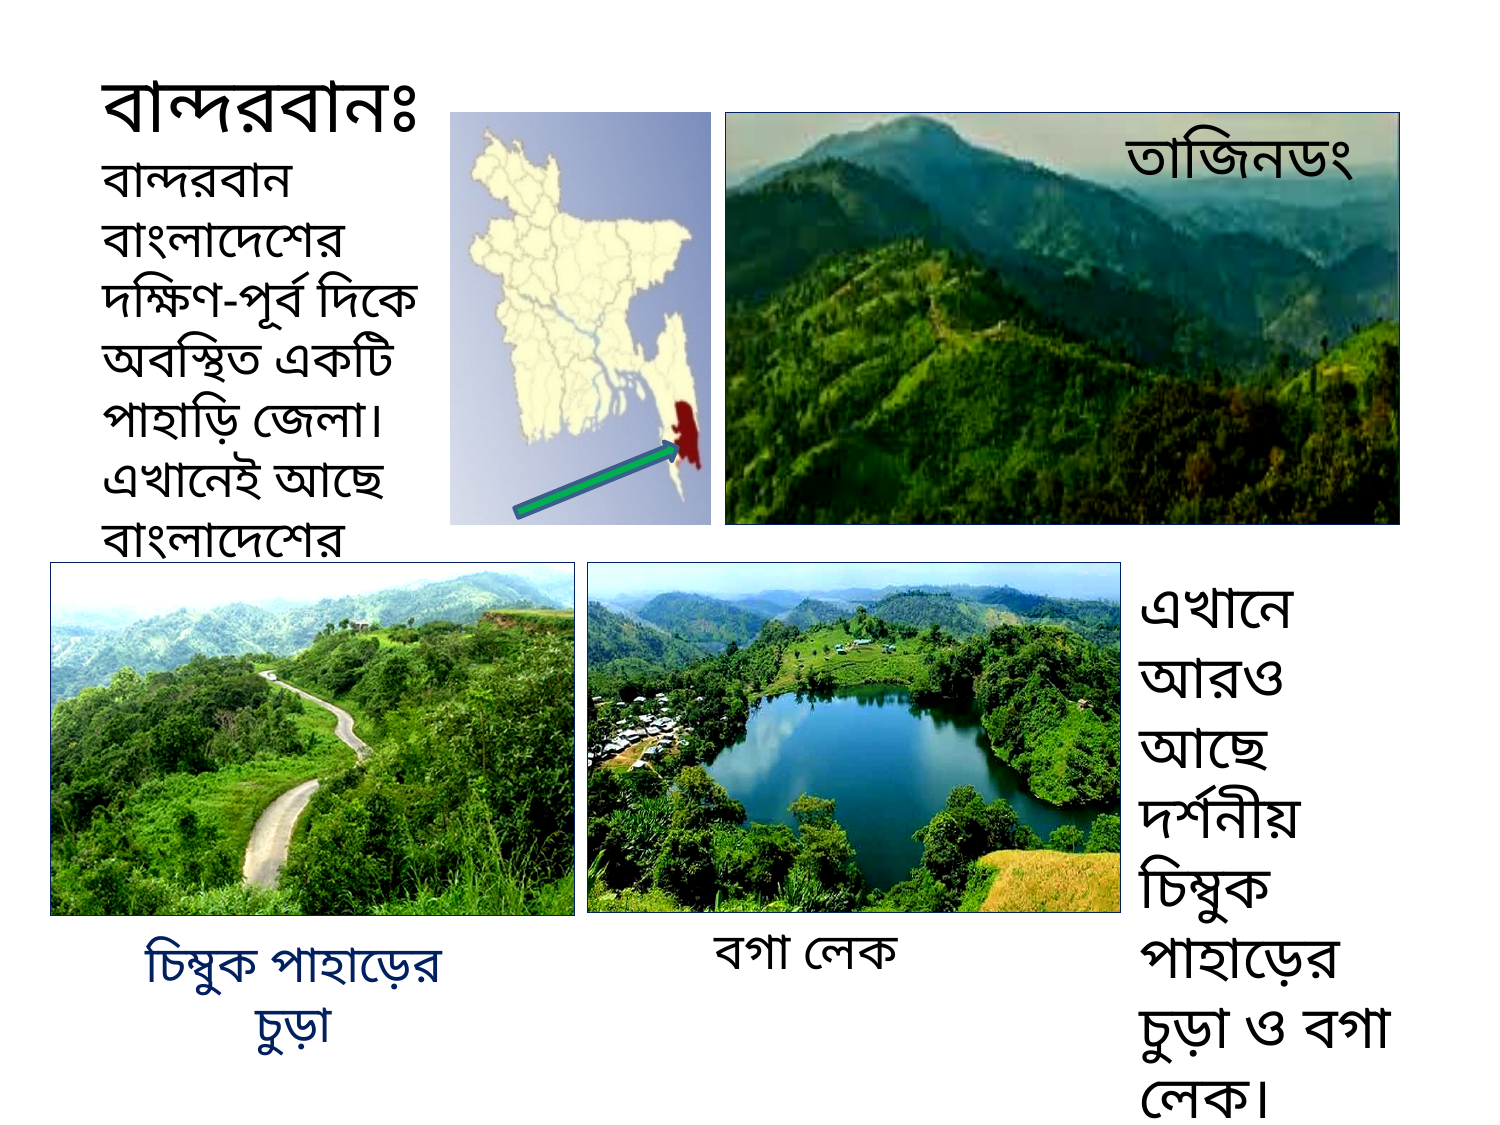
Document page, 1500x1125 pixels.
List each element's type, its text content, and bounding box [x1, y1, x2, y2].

text_box বান্দরবানঃ বান্দরবান বাংলাদেশের দক্ষিণ-পূর্ব দিকে অবস্থিত একটি পাহাড়ি জেলা। এখানেই আছে বাংলাদেশের সর্বোচ্চ পাহাড় চুড়া তাজিনডং। [87, 49, 463, 560]
text_box বগা লেক [687, 922, 938, 988]
picture [724, 112, 1401, 526]
picture [49, 562, 576, 916]
picture [587, 562, 1121, 913]
picture [449, 112, 712, 526]
text_box এখানে আরও আছে দর্শনীয় চিম্বুক পাহাড়ের চুড়া ও বগা লেক। [1124, 562, 1425, 1125]
text_box চিম্বুক পাহাড়ের চুড়া [125, 925, 463, 1060]
